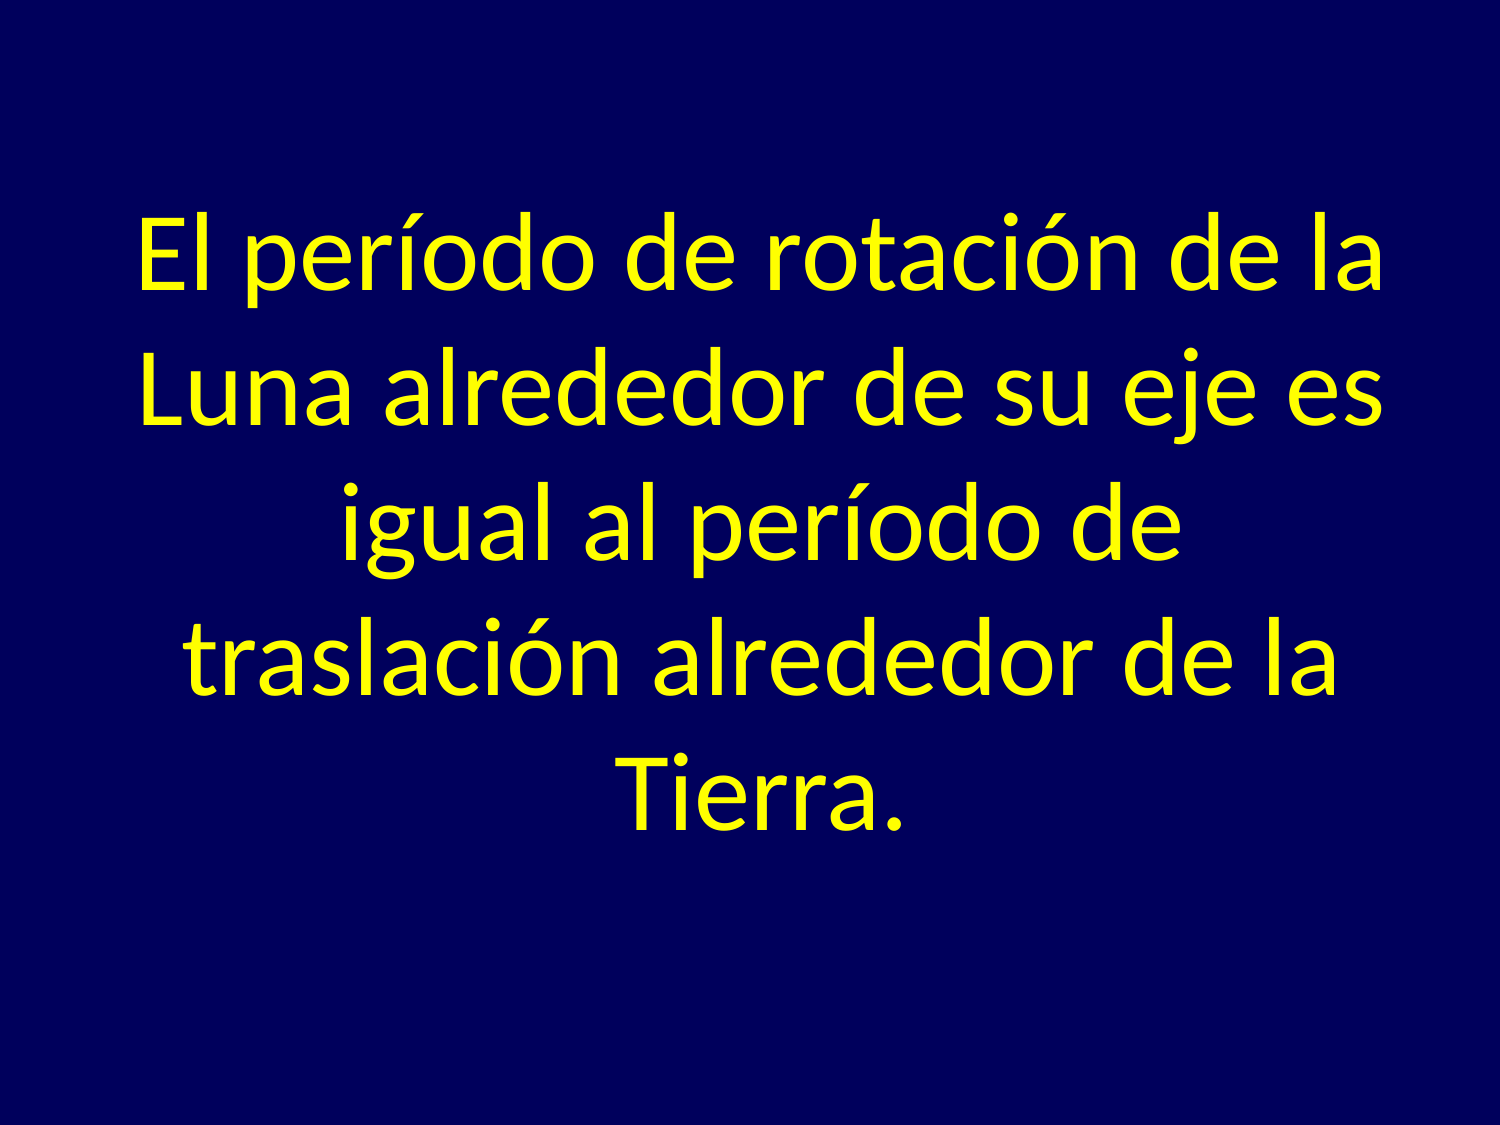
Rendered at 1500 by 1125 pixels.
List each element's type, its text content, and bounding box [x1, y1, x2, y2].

title El período de rotación de la Luna alrededor de su eje es igual al período de traslación alrededor de la Tierra. [94, 155, 1430, 876]
